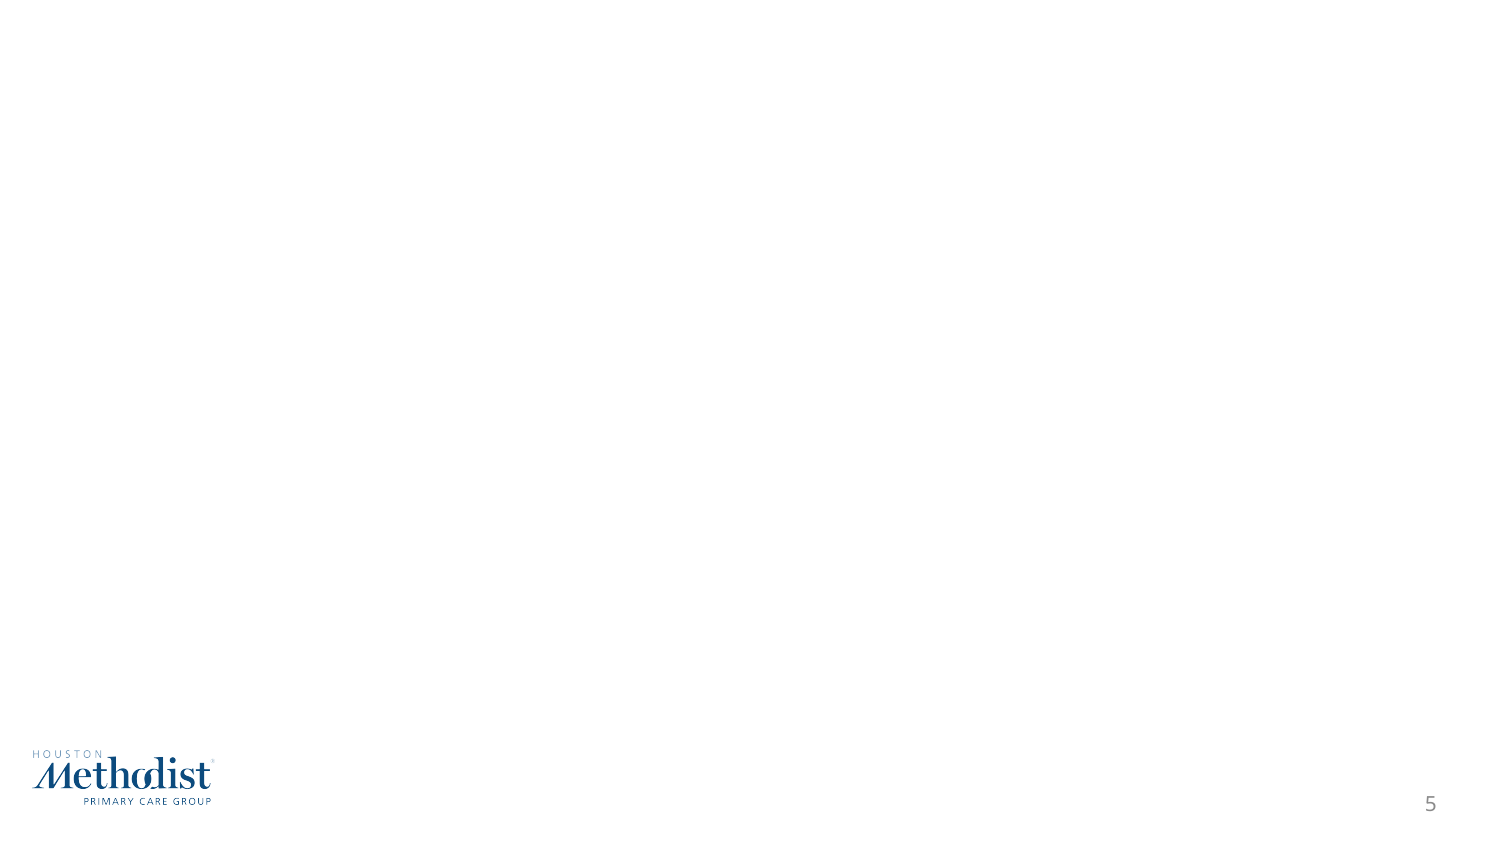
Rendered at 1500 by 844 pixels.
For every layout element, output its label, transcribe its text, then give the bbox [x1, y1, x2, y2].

picture [32, 750, 215, 805]
slide_number 5 [1066, 782, 1452, 828]
